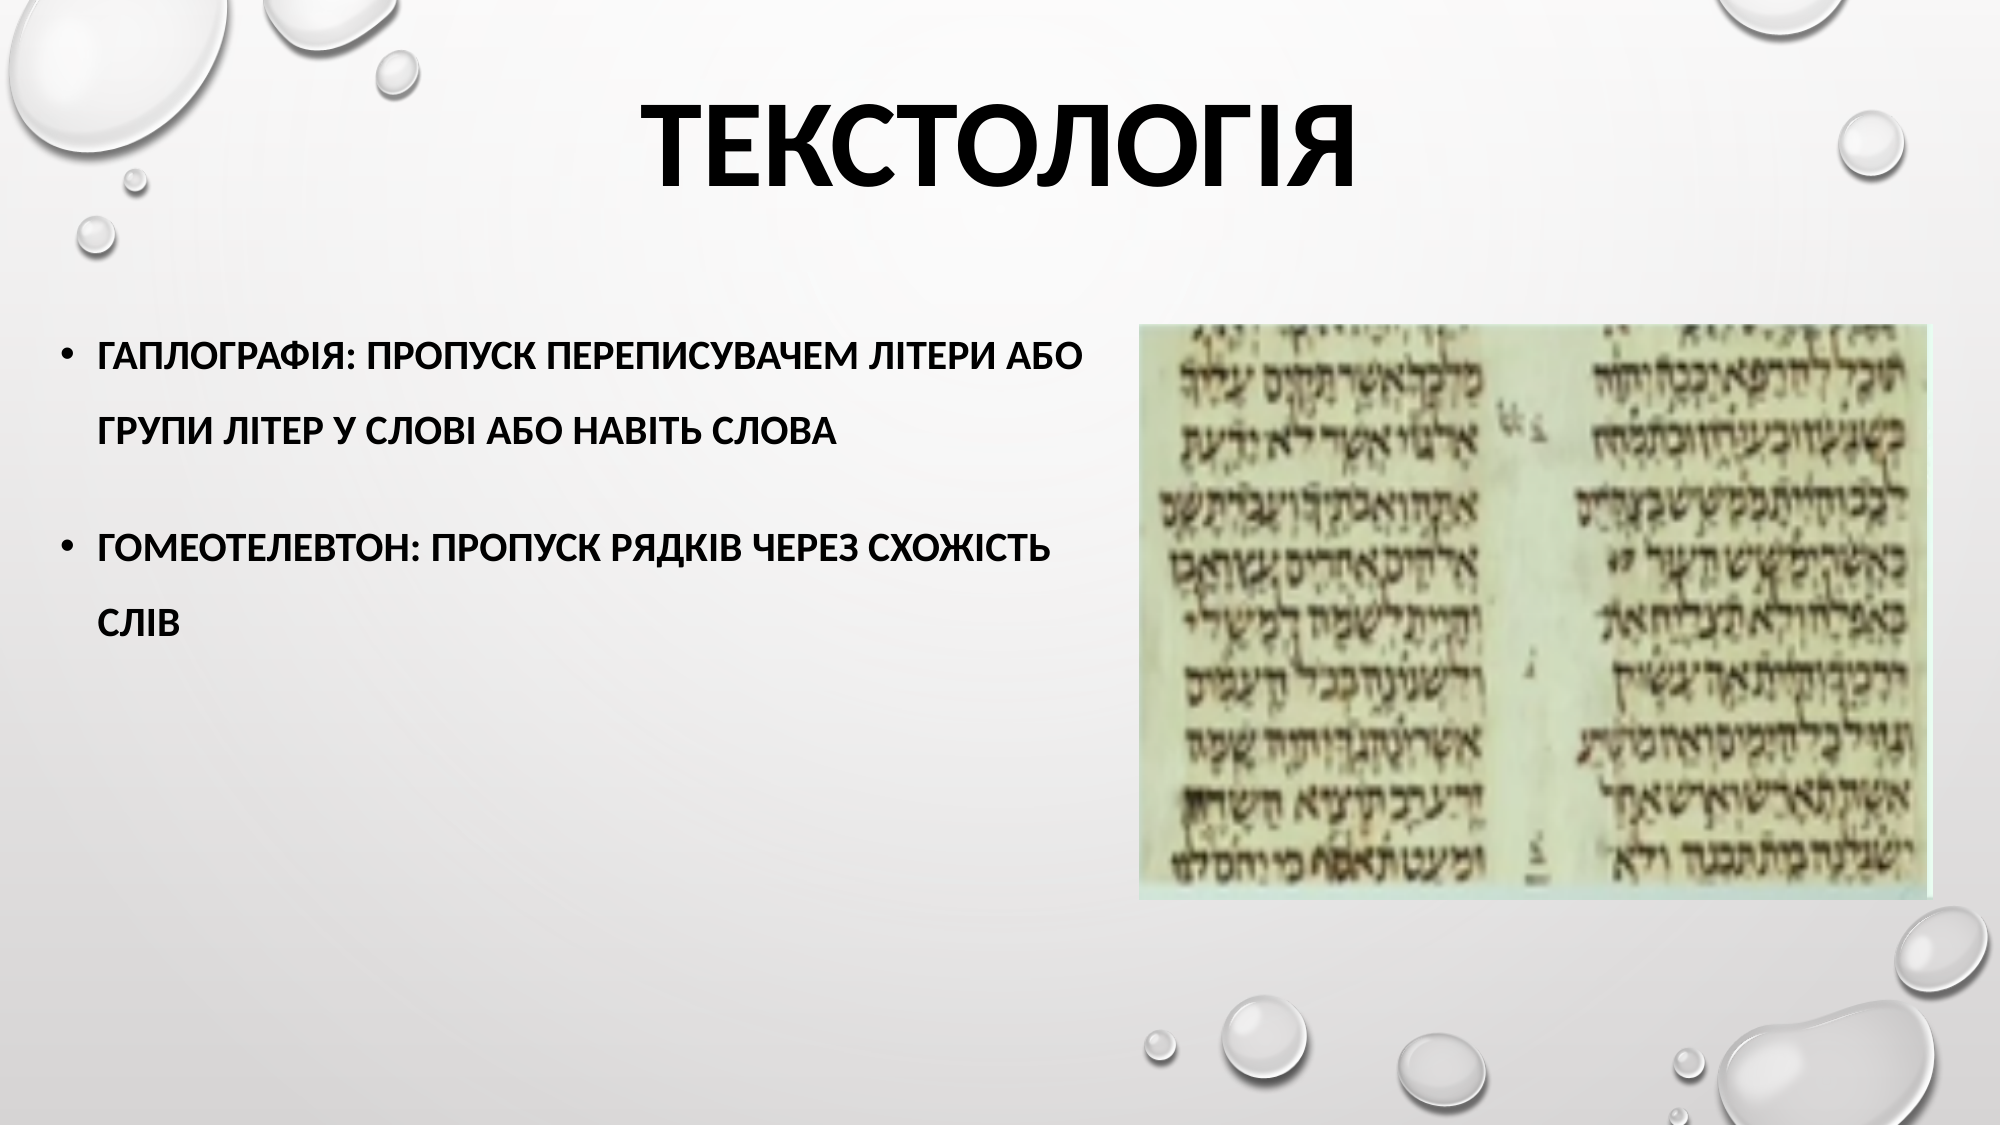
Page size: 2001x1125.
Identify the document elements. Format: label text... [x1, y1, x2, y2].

picture [0, 0, 2000, 1125]
title Текстологія [88, 0, 1911, 231]
list Гаплографія: пропуск переписувачем літери або групи літер у слові або навіть слова Гомеотелевтон: пропуск рядків через схожість слів [45, 295, 1139, 1073]
